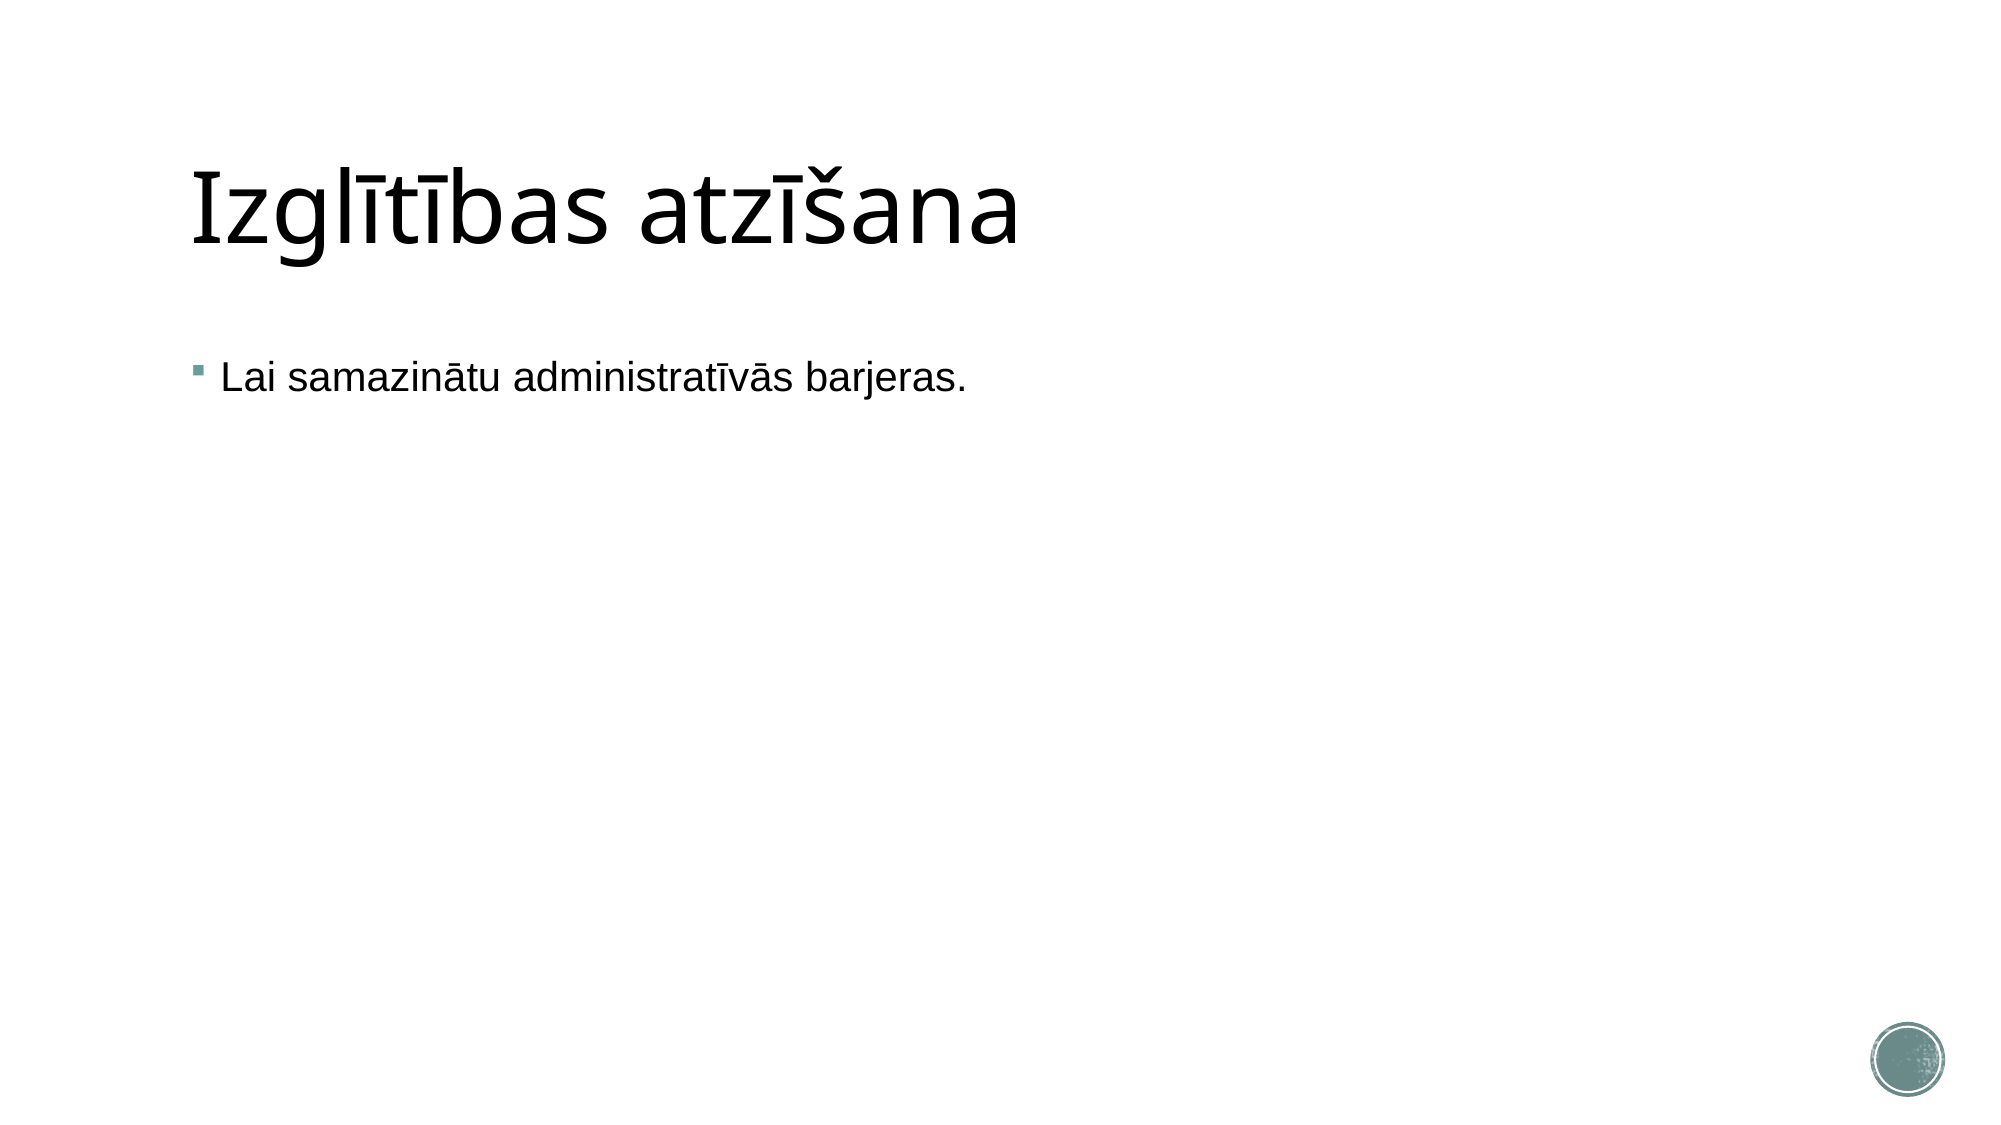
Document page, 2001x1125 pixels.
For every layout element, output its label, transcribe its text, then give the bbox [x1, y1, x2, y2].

list Lai samazinātu administratīvās barjeras. [175, 348, 1826, 1013]
title Izglītības atzīšana [175, 79, 1826, 344]
